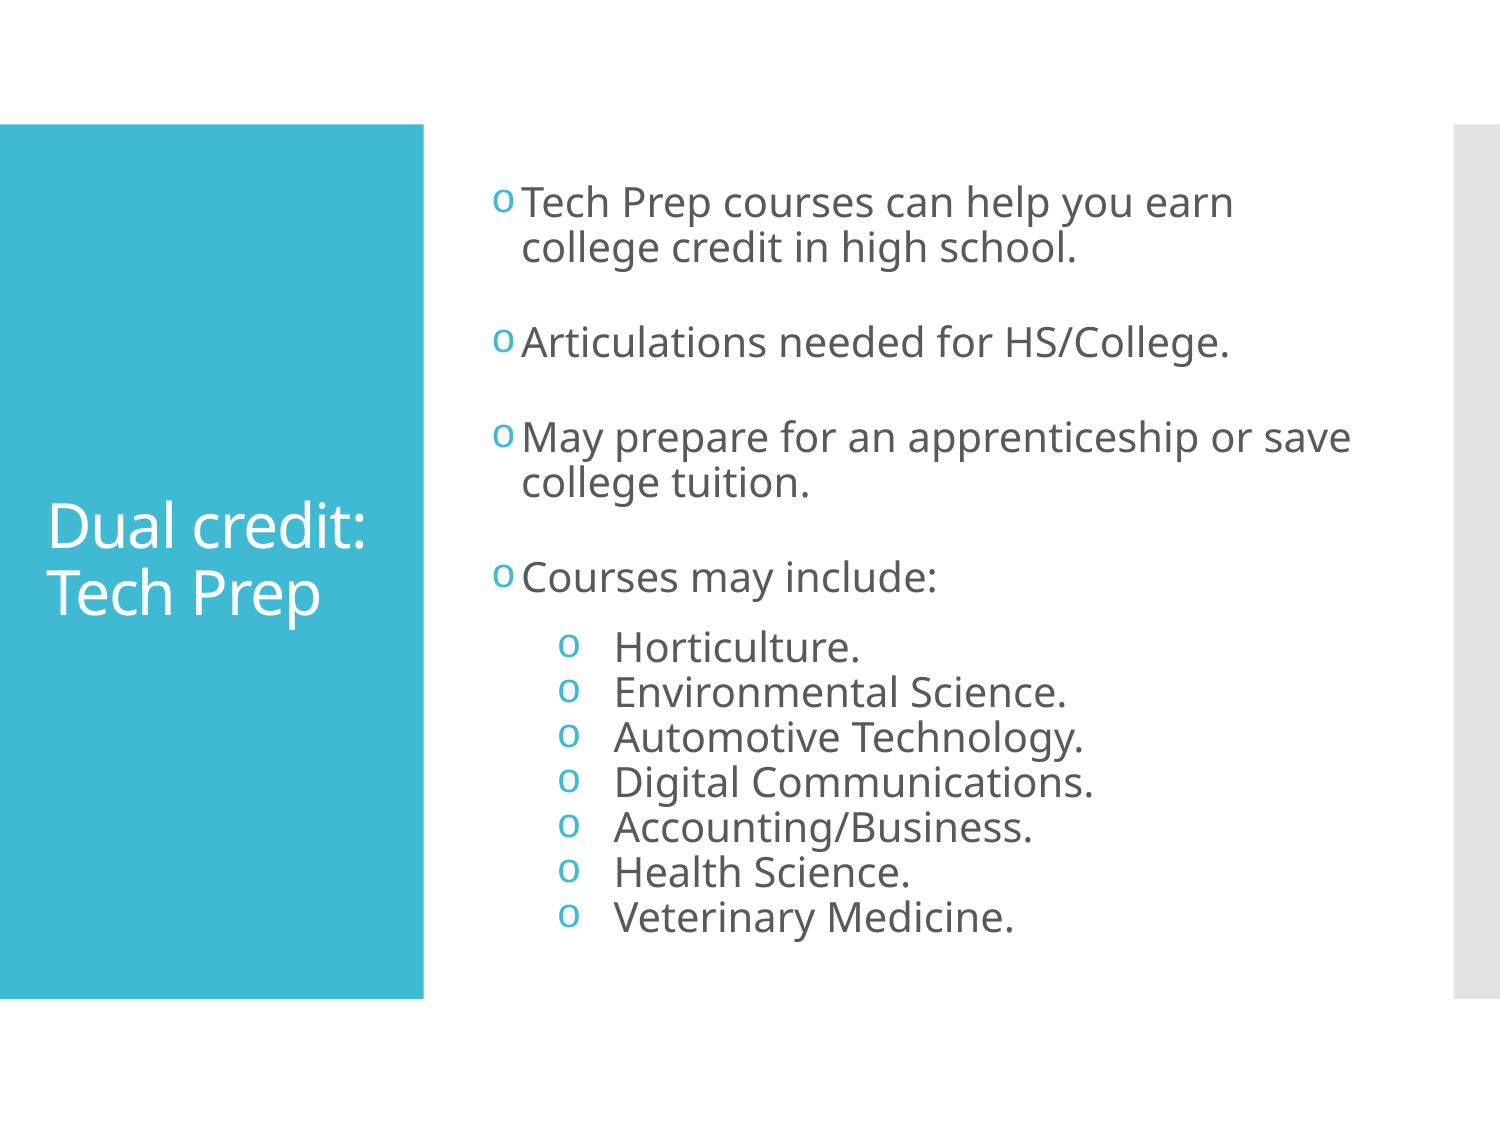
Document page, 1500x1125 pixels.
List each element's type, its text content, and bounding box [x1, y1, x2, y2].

list Tech Prep courses can help you earn college credit in high school. Articulations needed for HS/College. May prepare for an apprenticeship or save college tuition. Courses may include: Horticulture. Environmental Science. Automotive Technology. Digital Communications. Accounting/Business. Health Science. Veterinary Medicine. [476, 141, 1376, 982]
title Dual credit: Tech Prep [31, 184, 394, 940]
